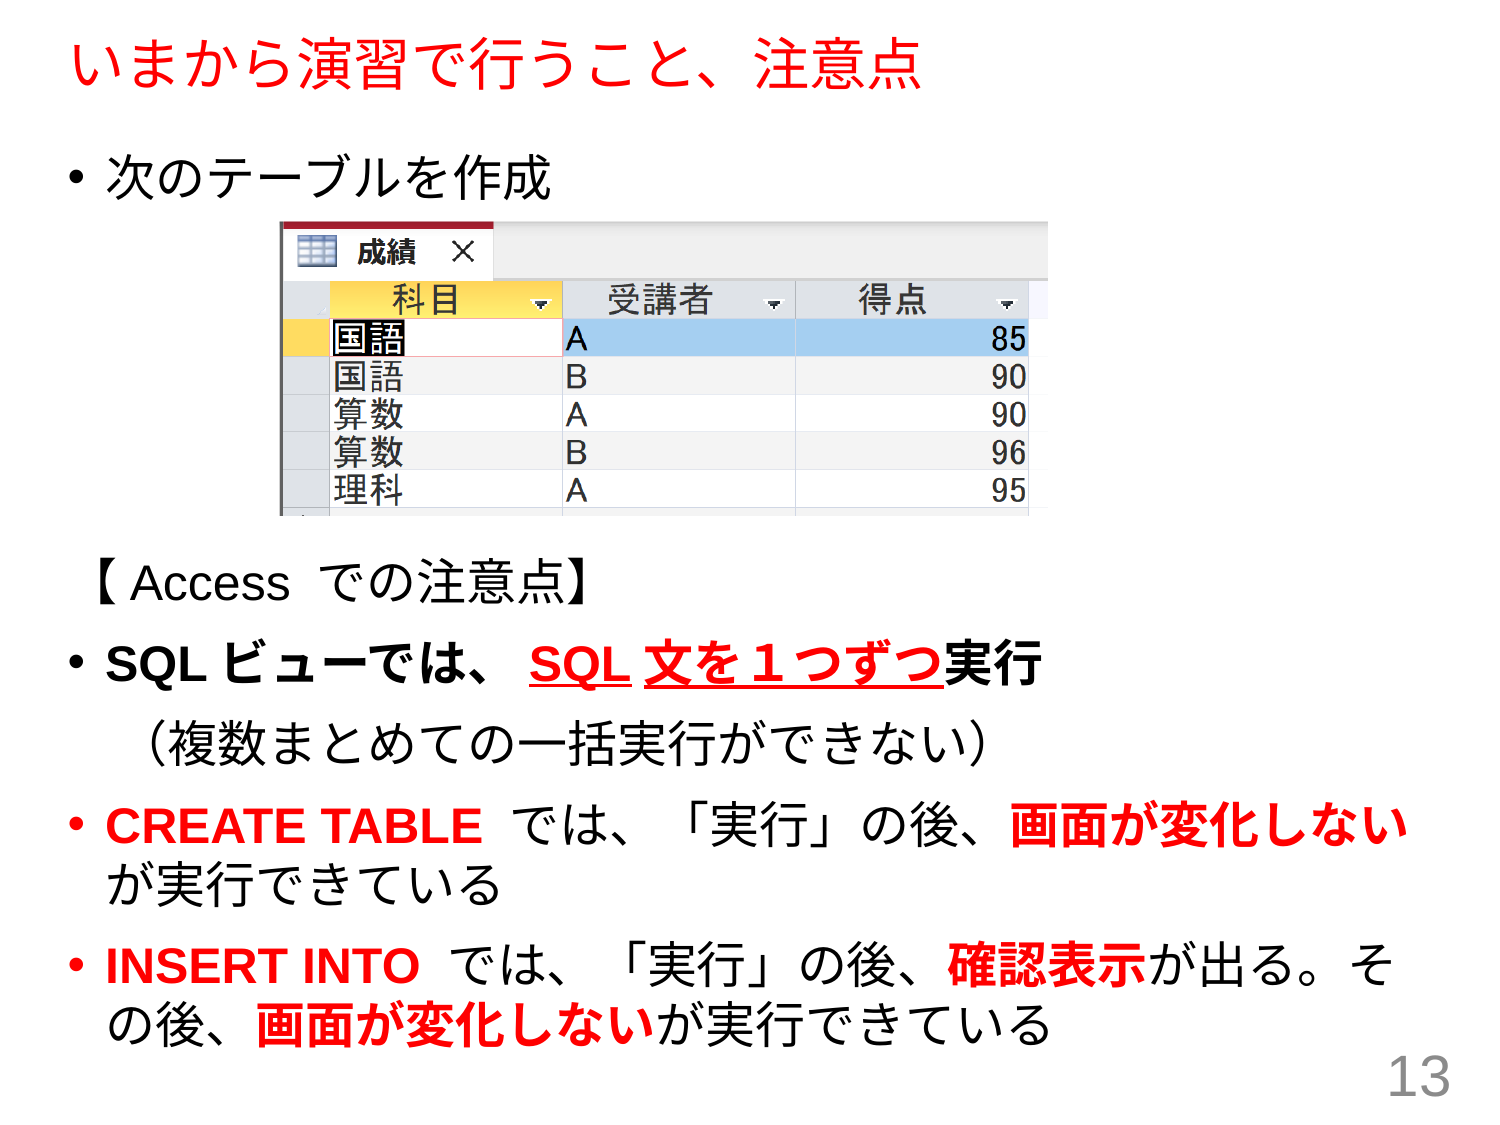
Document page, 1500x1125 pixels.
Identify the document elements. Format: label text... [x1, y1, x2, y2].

slide_number 13 [1129, 1042, 1467, 1103]
title いまから演習で行うこと、注意点 [52, 28, 1441, 106]
picture [279, 212, 1048, 517]
list 次のテーブルを作成 【Access での注意点】 SQLビューでは、SQL文を１つずつ実行 （複数まとめての一括実行ができない） CREATE TABLE では、「実行」の後、画面が変化しないが実行できている INSERT INTO では、「実行」の後、確認表示が出る。その後、画面が変化しないが実行できている [52, 138, 1441, 1103]
